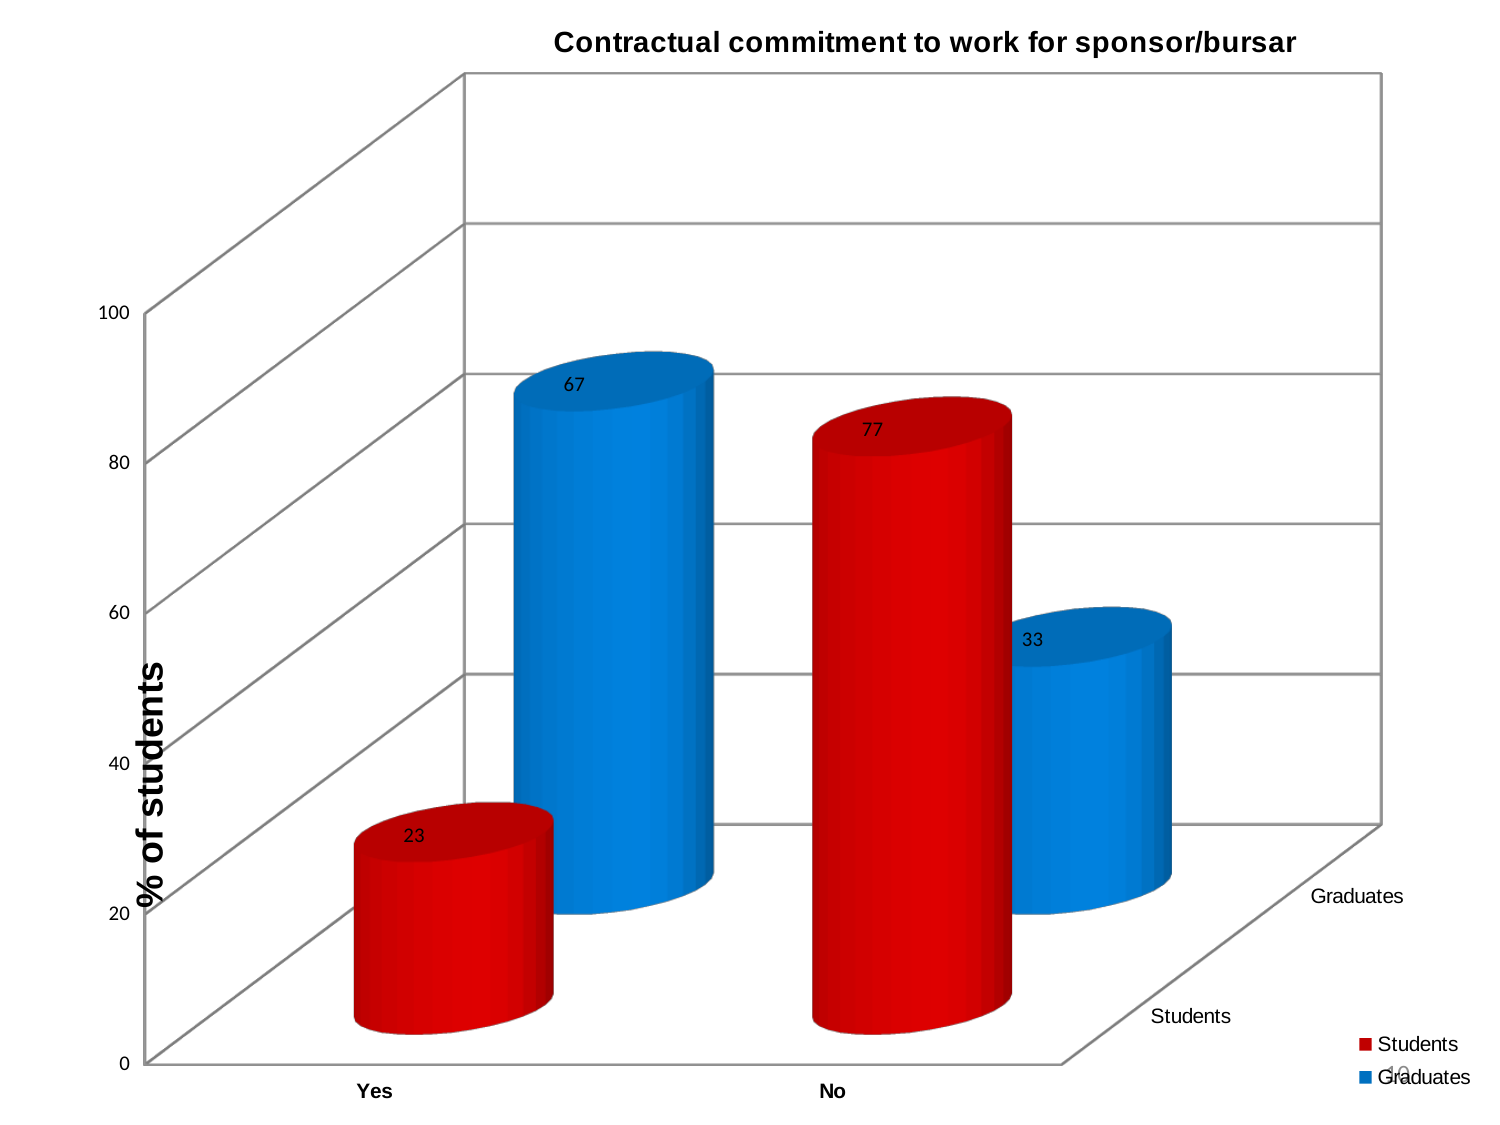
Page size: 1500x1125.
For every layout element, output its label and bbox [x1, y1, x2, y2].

chart [0, 2, 1500, 1125]
